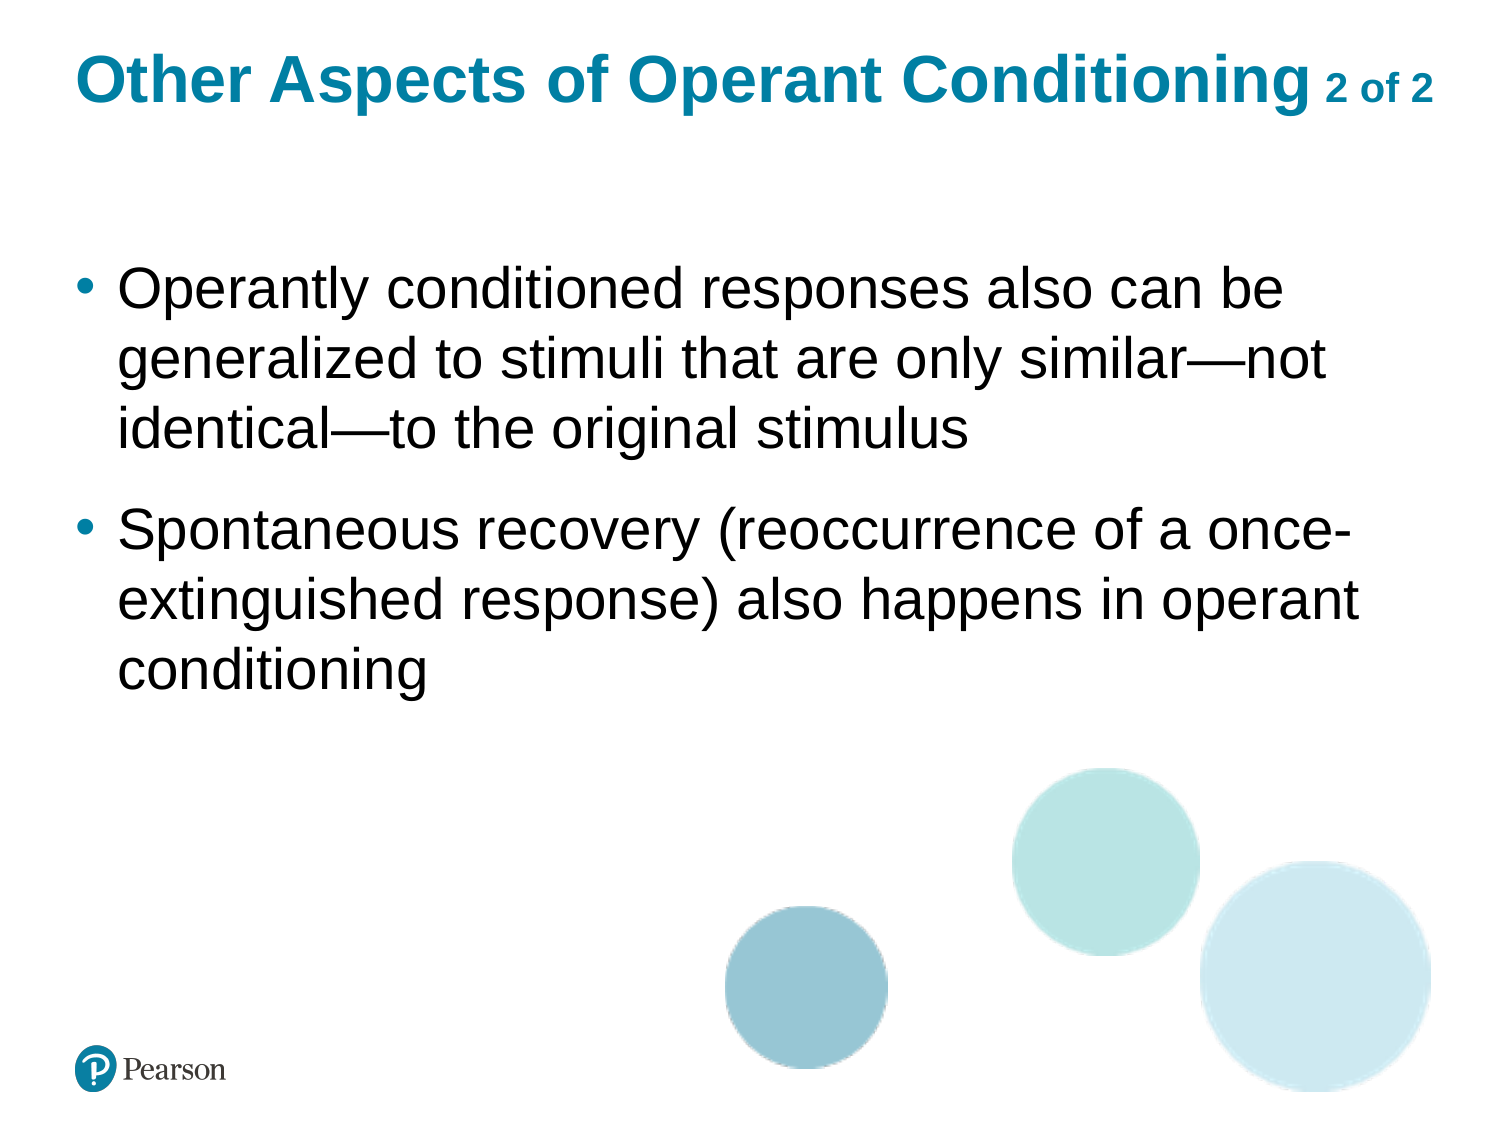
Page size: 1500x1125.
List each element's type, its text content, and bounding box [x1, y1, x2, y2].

picture [725, 906, 888, 1069]
picture [101, 1045, 226, 1092]
picture [1012, 861, 1431, 1092]
title Other Aspects of Operant Conditioning 2 of 2 [75, 35, 1488, 138]
list Operantly conditioned responses also can be generalized to stimuli that are only similar—not identical—to the original stimulus Spontaneous recovery (reoccurrence of a once-extinguished response) also happens in operant conditioning [75, 249, 1425, 863]
picture [83, 1054, 109, 1079]
picture [75, 1045, 90, 1061]
picture [75, 1078, 86, 1092]
